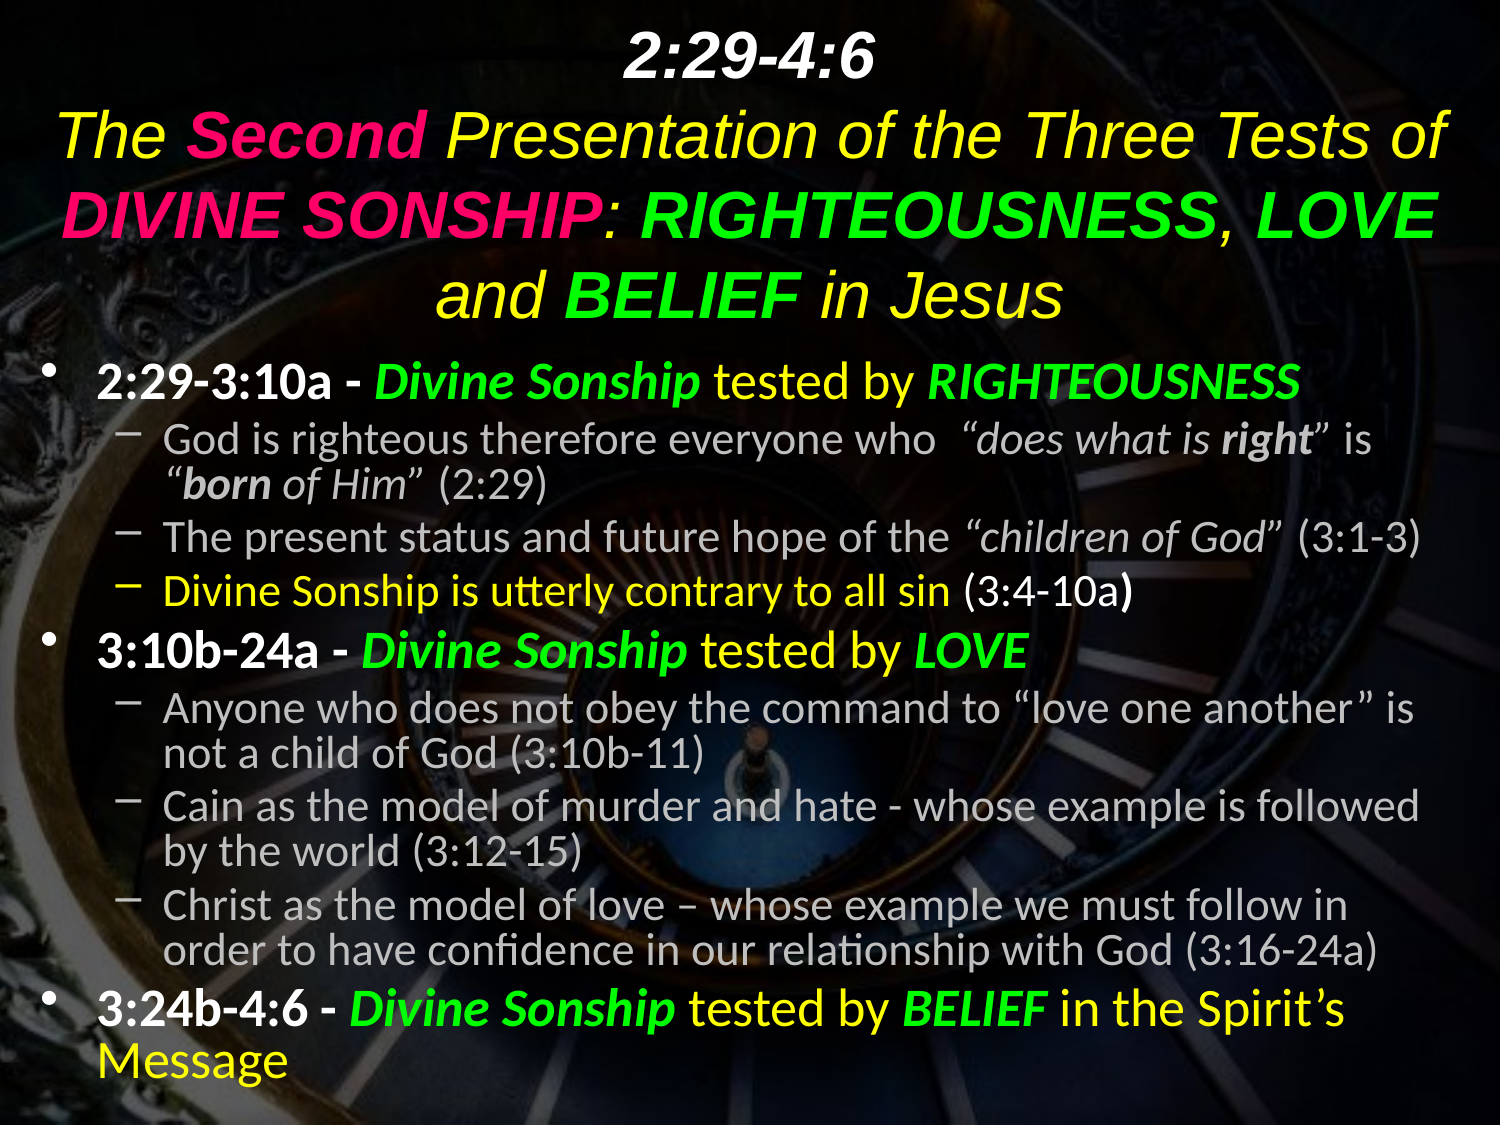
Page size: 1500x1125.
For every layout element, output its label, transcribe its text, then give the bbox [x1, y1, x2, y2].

title 2:29-4:6 The Second Presentation of the Three Tests of DIVINE SONSHIP: RIGHTEOUSNESS, LOVE and BELIEF in Jesus [0, 0, 1500, 345]
picture [0, 345, 1500, 1125]
list 2:29-3:10a - Divine Sonship tested by RIGHTEOUSNESS God is righteous therefore everyone who “does what is right” is “born of Him” (2:29) The present status and future hope of the “children of God” (3:1-3) Divine Sonship is utterly contrary to all sin (3:4-10a) 3:10b-24a - Divine Sonship tested by LOVE Anyone who does not obey the command to “love one another” is not a child of God (3:10b-11) Cain as the model of murder and hate - whose example is followed by the world (3:12-15) Christ as the model of love – whose example we must follow in order to have confidence in our relationship with God (3:16-24a) 3:24b-4:6 - Divine Sonship tested by BELIEF in the Spirit’s Message [25, 350, 1450, 1125]
